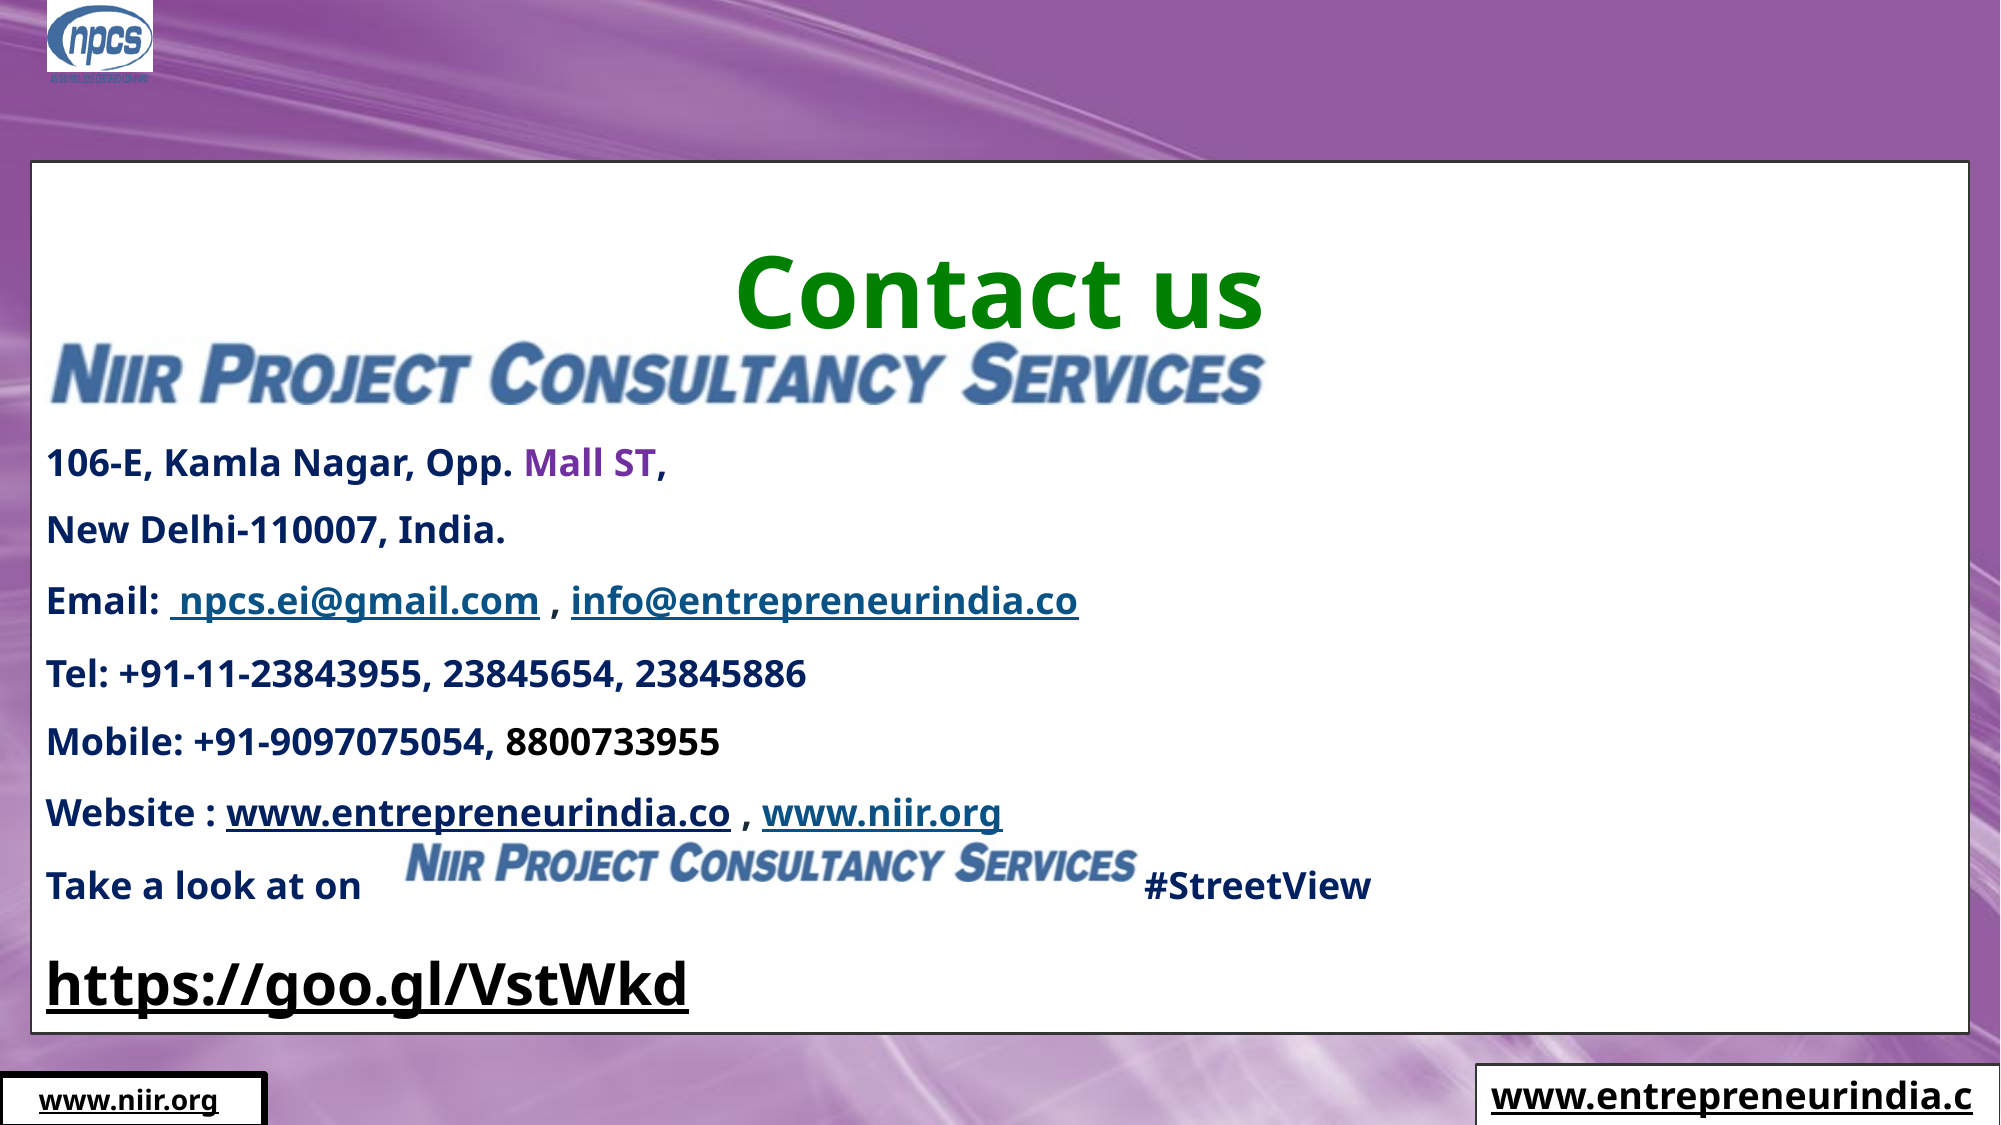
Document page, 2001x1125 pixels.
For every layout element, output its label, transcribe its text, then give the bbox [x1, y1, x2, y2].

text_box www.niir.org [0, 1074, 265, 1125]
text_box Contact us 106-E, Kamla Nagar, Opp. Mall ST, New Delhi-110007, India. Email: npcs.ei@gmail.com , info@entrepreneurindia.co Tel: +91-11-23843955, 23845654, 23845886 Mobile: +91-9097075054, 8800733955 Website : www.entrepreneurindia.co , www.niir.org Take a look at on #StreetView https://goo.gl/VstWkd [30, 160, 1970, 1035]
picture [0, 0, 2001, 1125]
text_box www.entrepreneurindia.co [1475, 1063, 2000, 1125]
